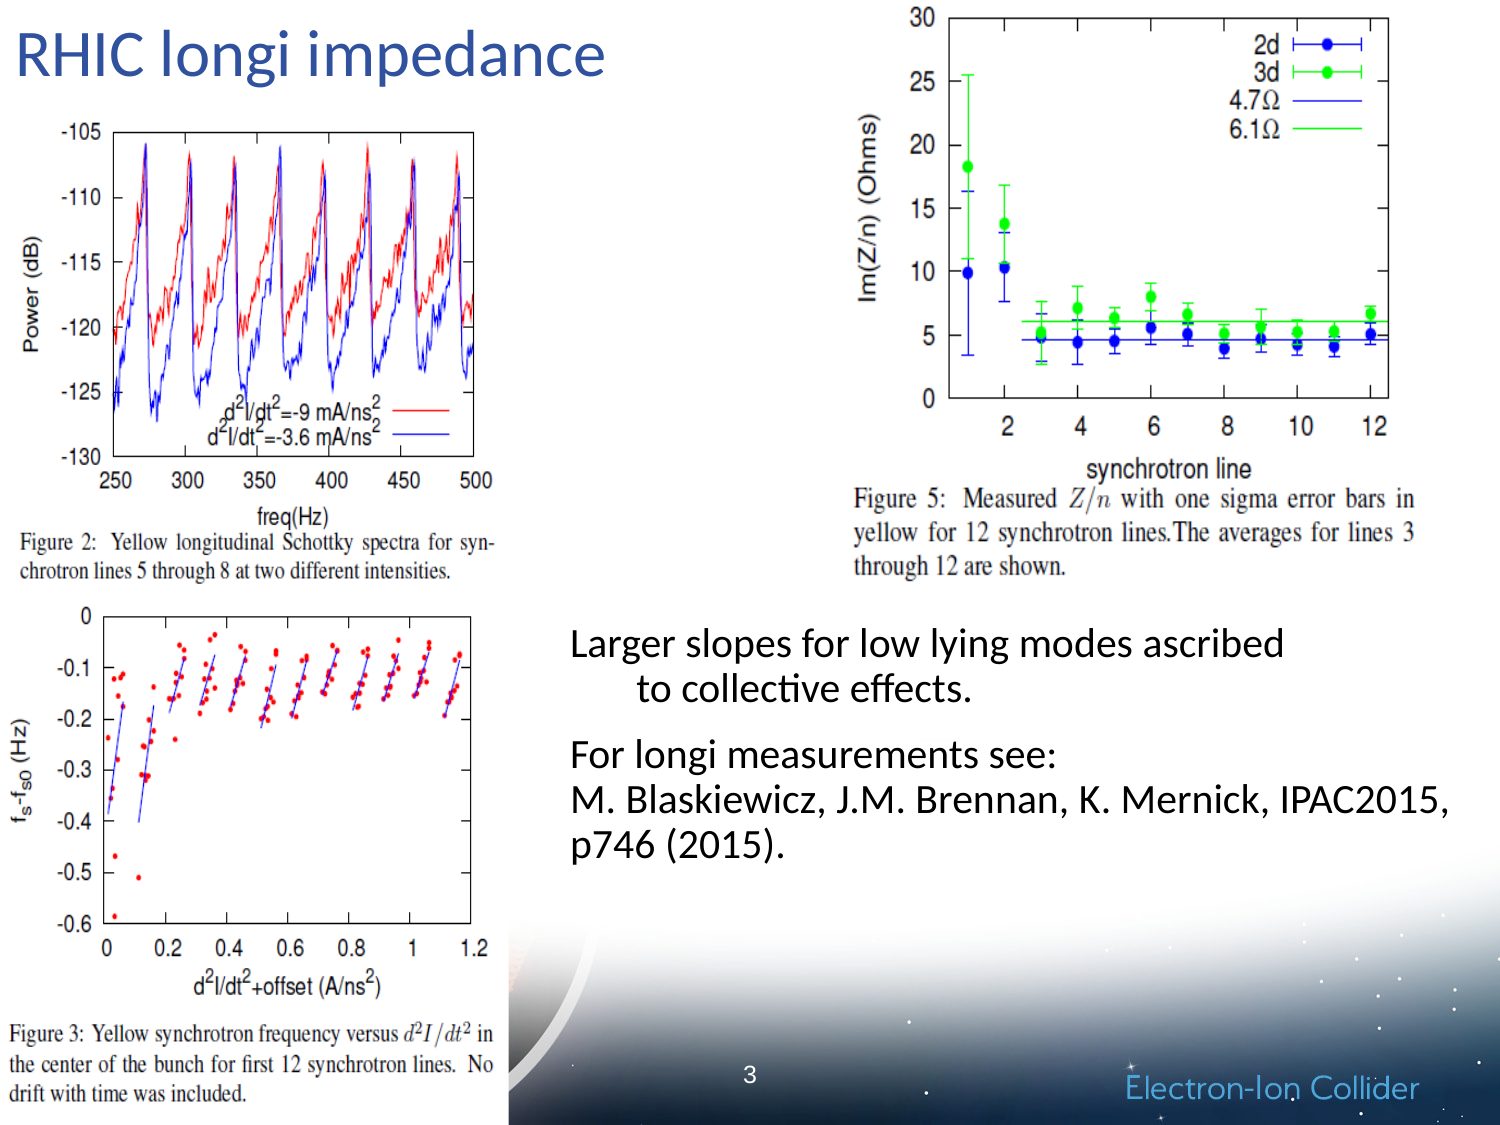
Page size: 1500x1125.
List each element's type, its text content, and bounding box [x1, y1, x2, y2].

picture [0, 0, 1500, 1125]
slide_number 3 [581, 1068, 919, 1104]
list Larger slopes for low lying modes ascribed to collective effects. For longi measurements see: M. Blaskiewicz, J.M. Brennan, K. Mernick, IPAC2015, p746 (2015). [555, 81, 1469, 1068]
title RHIC longi impedance [0, 4, 833, 105]
